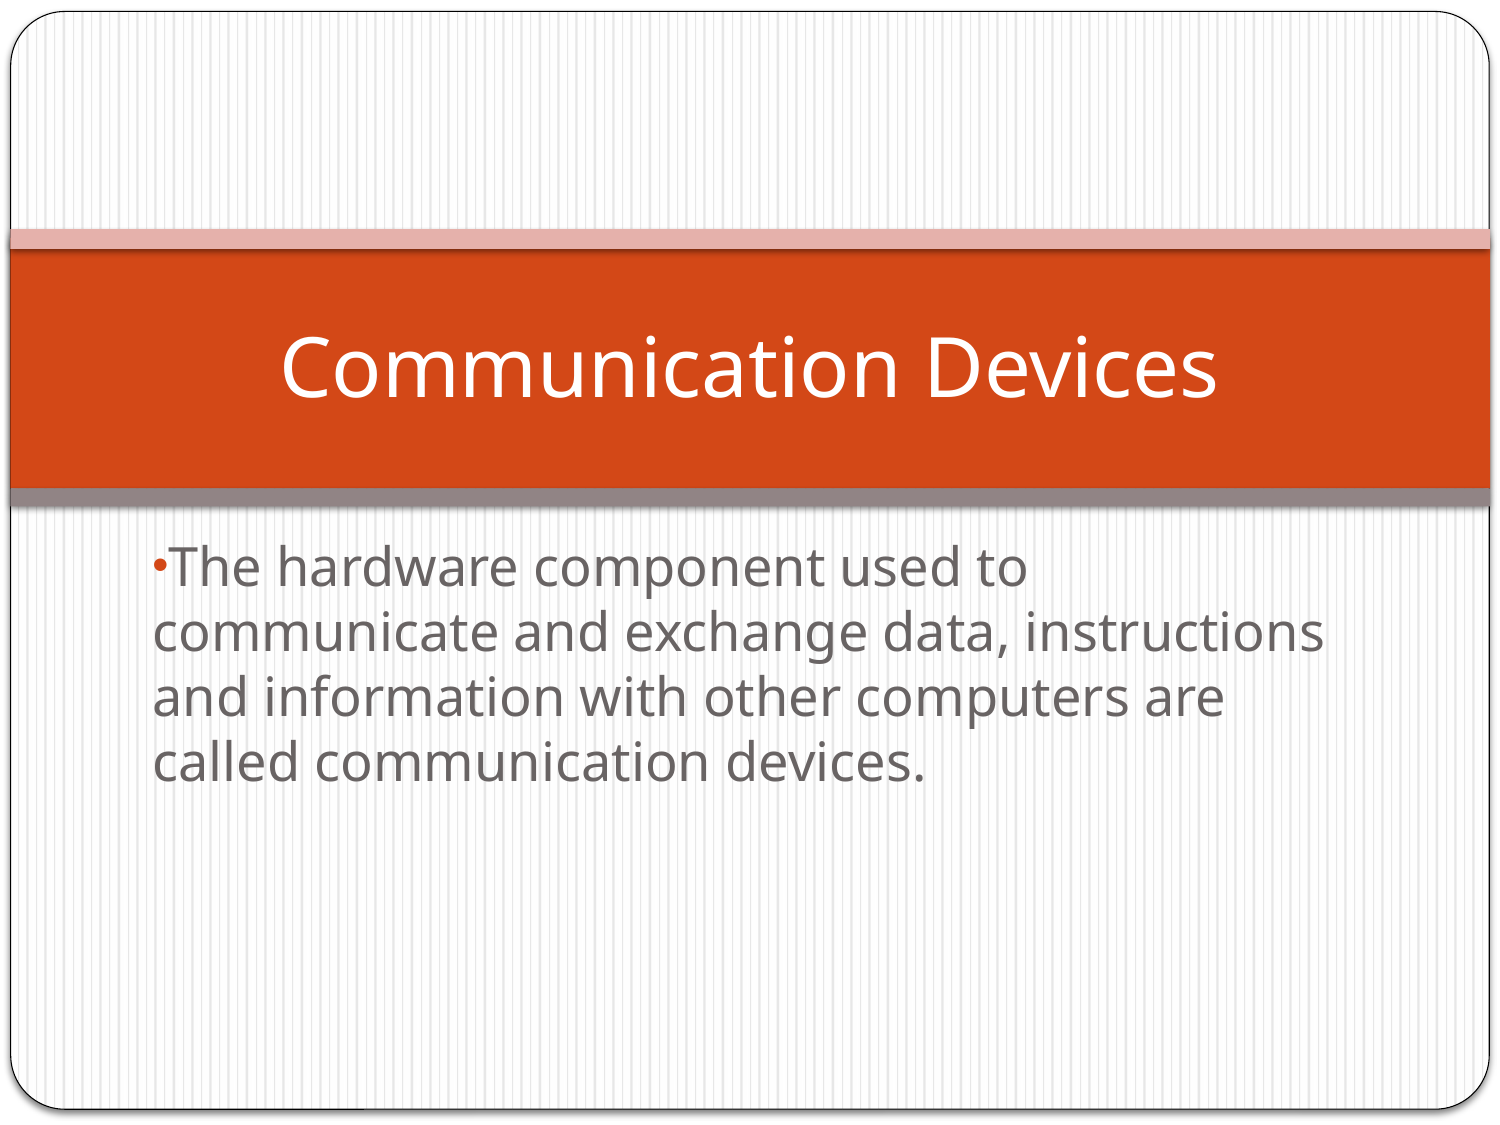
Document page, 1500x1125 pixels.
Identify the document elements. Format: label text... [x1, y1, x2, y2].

title Communication Devices [75, 247, 1425, 489]
subtitle The hardware component used to communicate and exchange data, instructions and information with other computers are called communication devices. [137, 525, 1388, 988]
